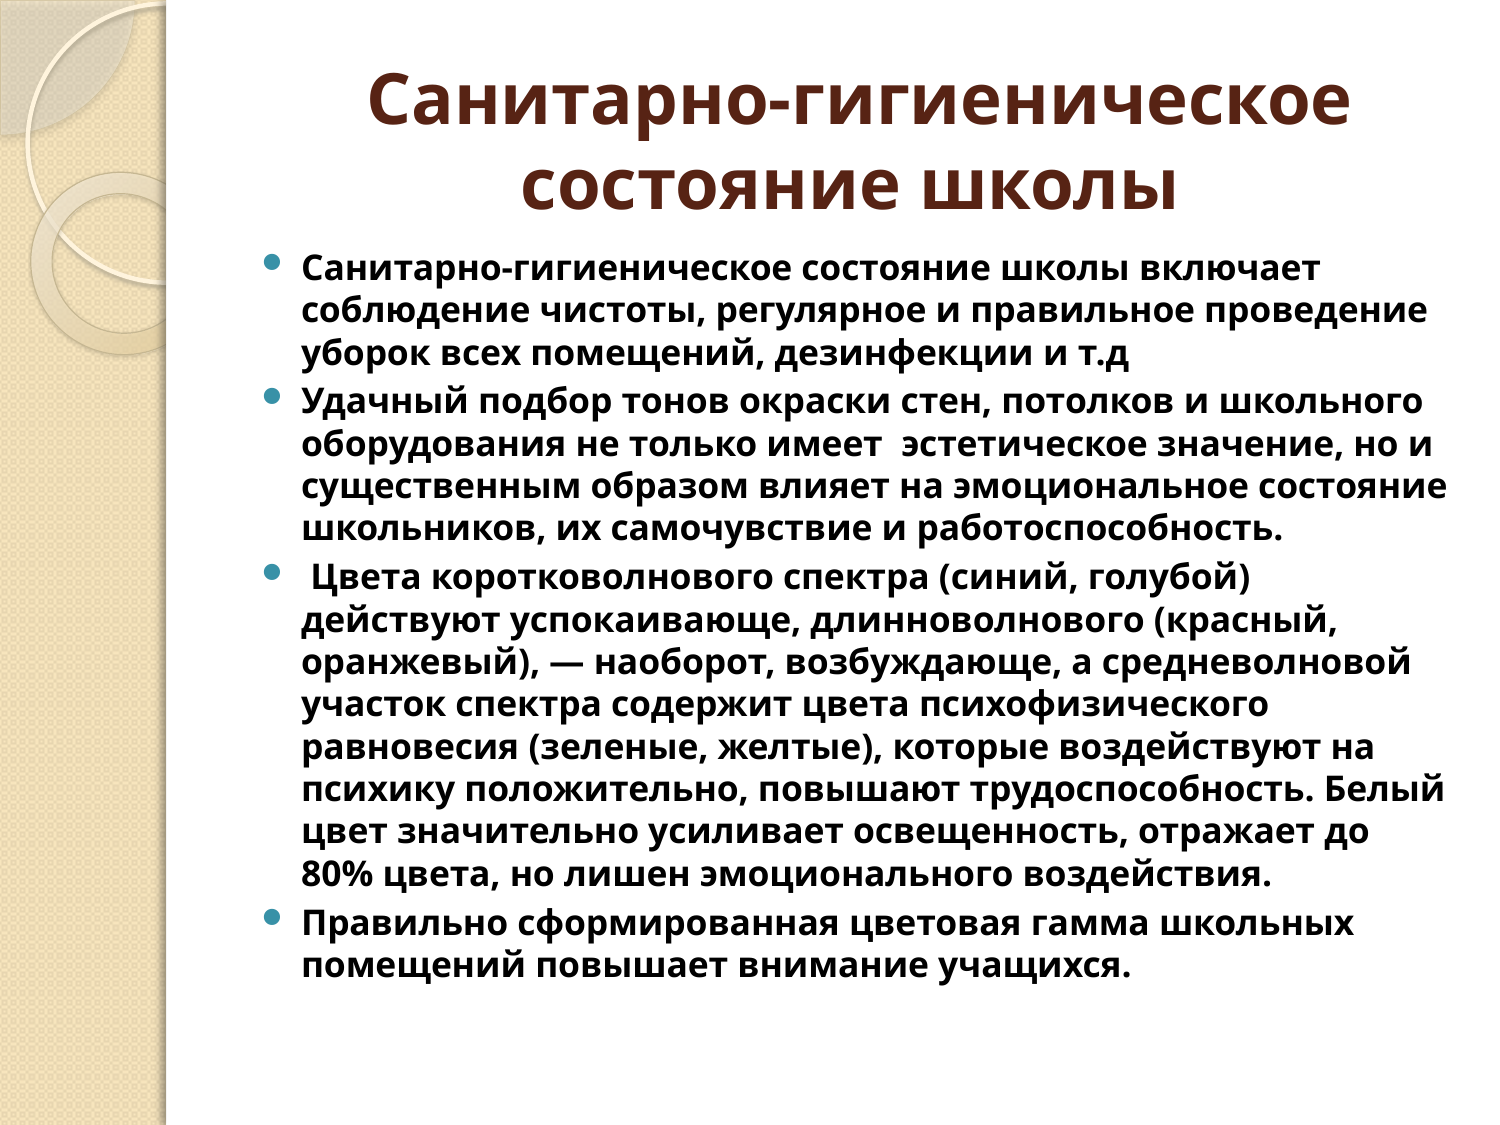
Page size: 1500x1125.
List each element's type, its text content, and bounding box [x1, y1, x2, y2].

list Санитарно-гигиеническое состояние школы включает соблюдение чистоты, регулярное и правильное проведение уборок всех помещений, дезинфекции и т.д Удачный подбор тонов окраски стен, потолков и школьного оборудования не только имеет эстетическое значение, но и существенным образом влияет на эмоциональное состояние школьников, их самочувствие и работоспособность. Цвета коротковолнового спектра (синий, голубой) действуют успокаивающе, длинноволнового (красный, оранжевый), — наоборот, возбуждающе, а средневолновой участок спектра содержит цвета психофизического равновесия (зеленые, желтые), которые воздействуют на психику положительно, повышают трудоспособность. Белый цвет значительно усиливает освещенность, отражает до 80% цвета, но лишен эмоционального воздействия. Правильно сформированная цветовая гамма школьных помещений повышает внимание учащихся. [235, 237, 1466, 1025]
title Санитарно-гигиеническое состояние школы [235, 45, 1466, 233]
